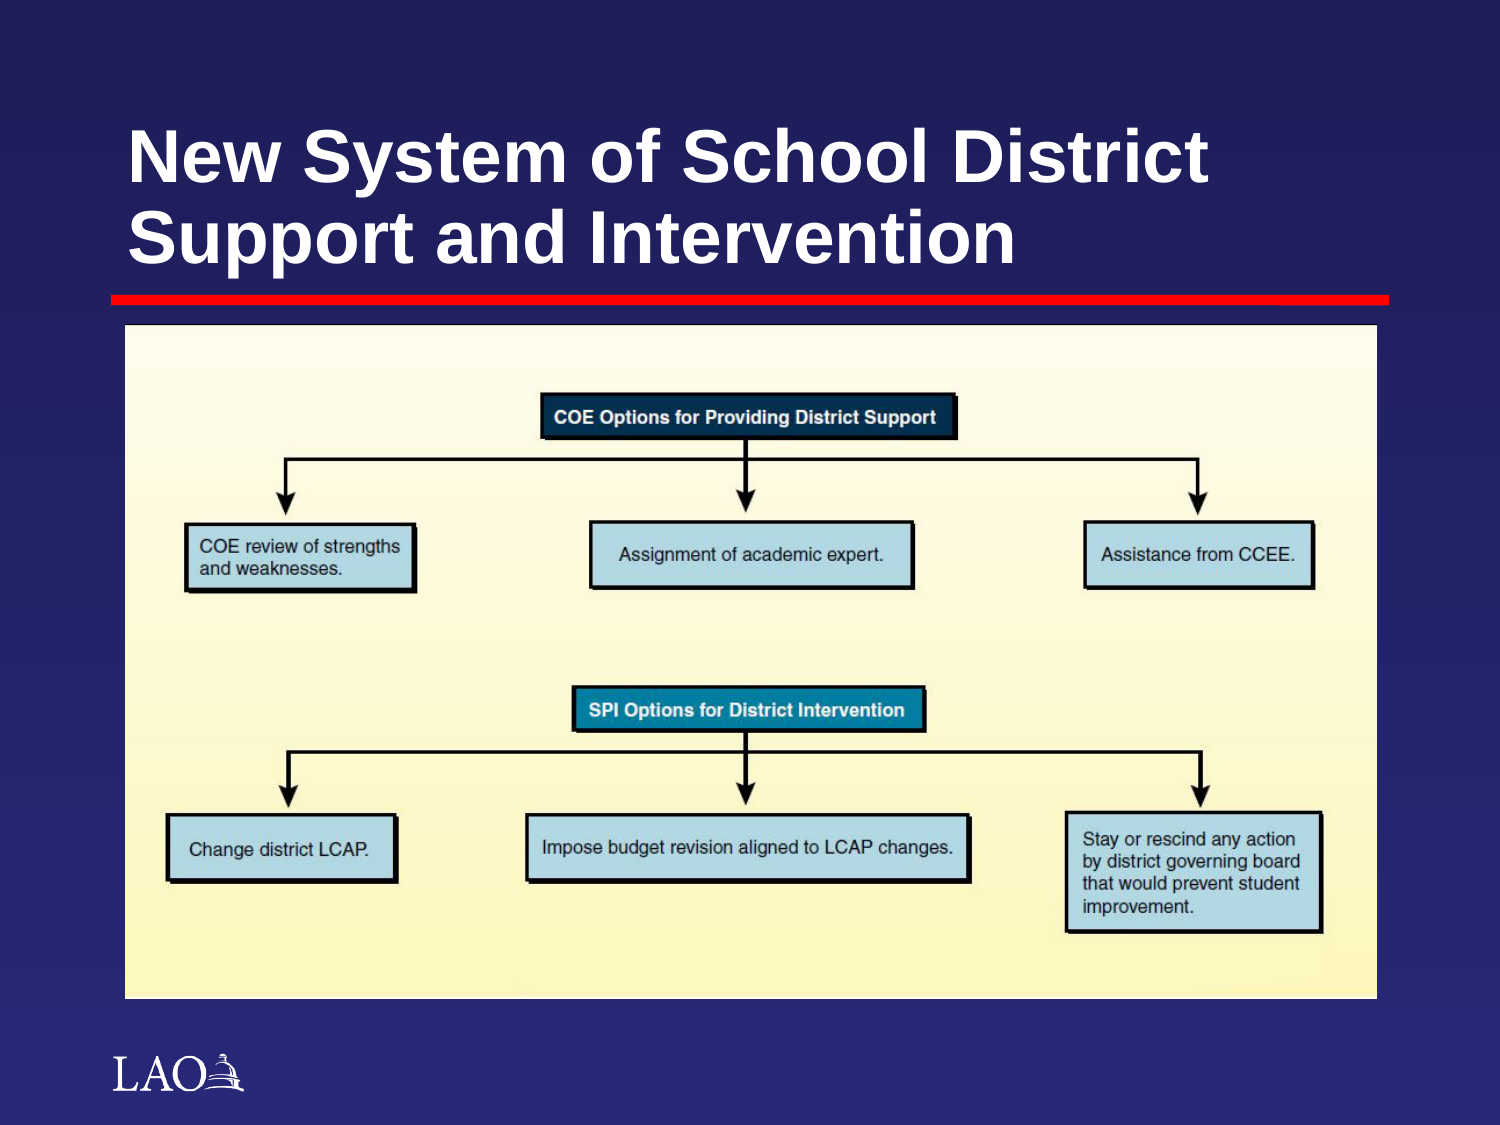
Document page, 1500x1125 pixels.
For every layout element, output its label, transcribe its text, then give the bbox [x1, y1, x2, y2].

picture [112, 1051, 244, 1096]
title New System of School District Support and Intervention [112, 99, 1388, 288]
picture [124, 324, 1377, 999]
